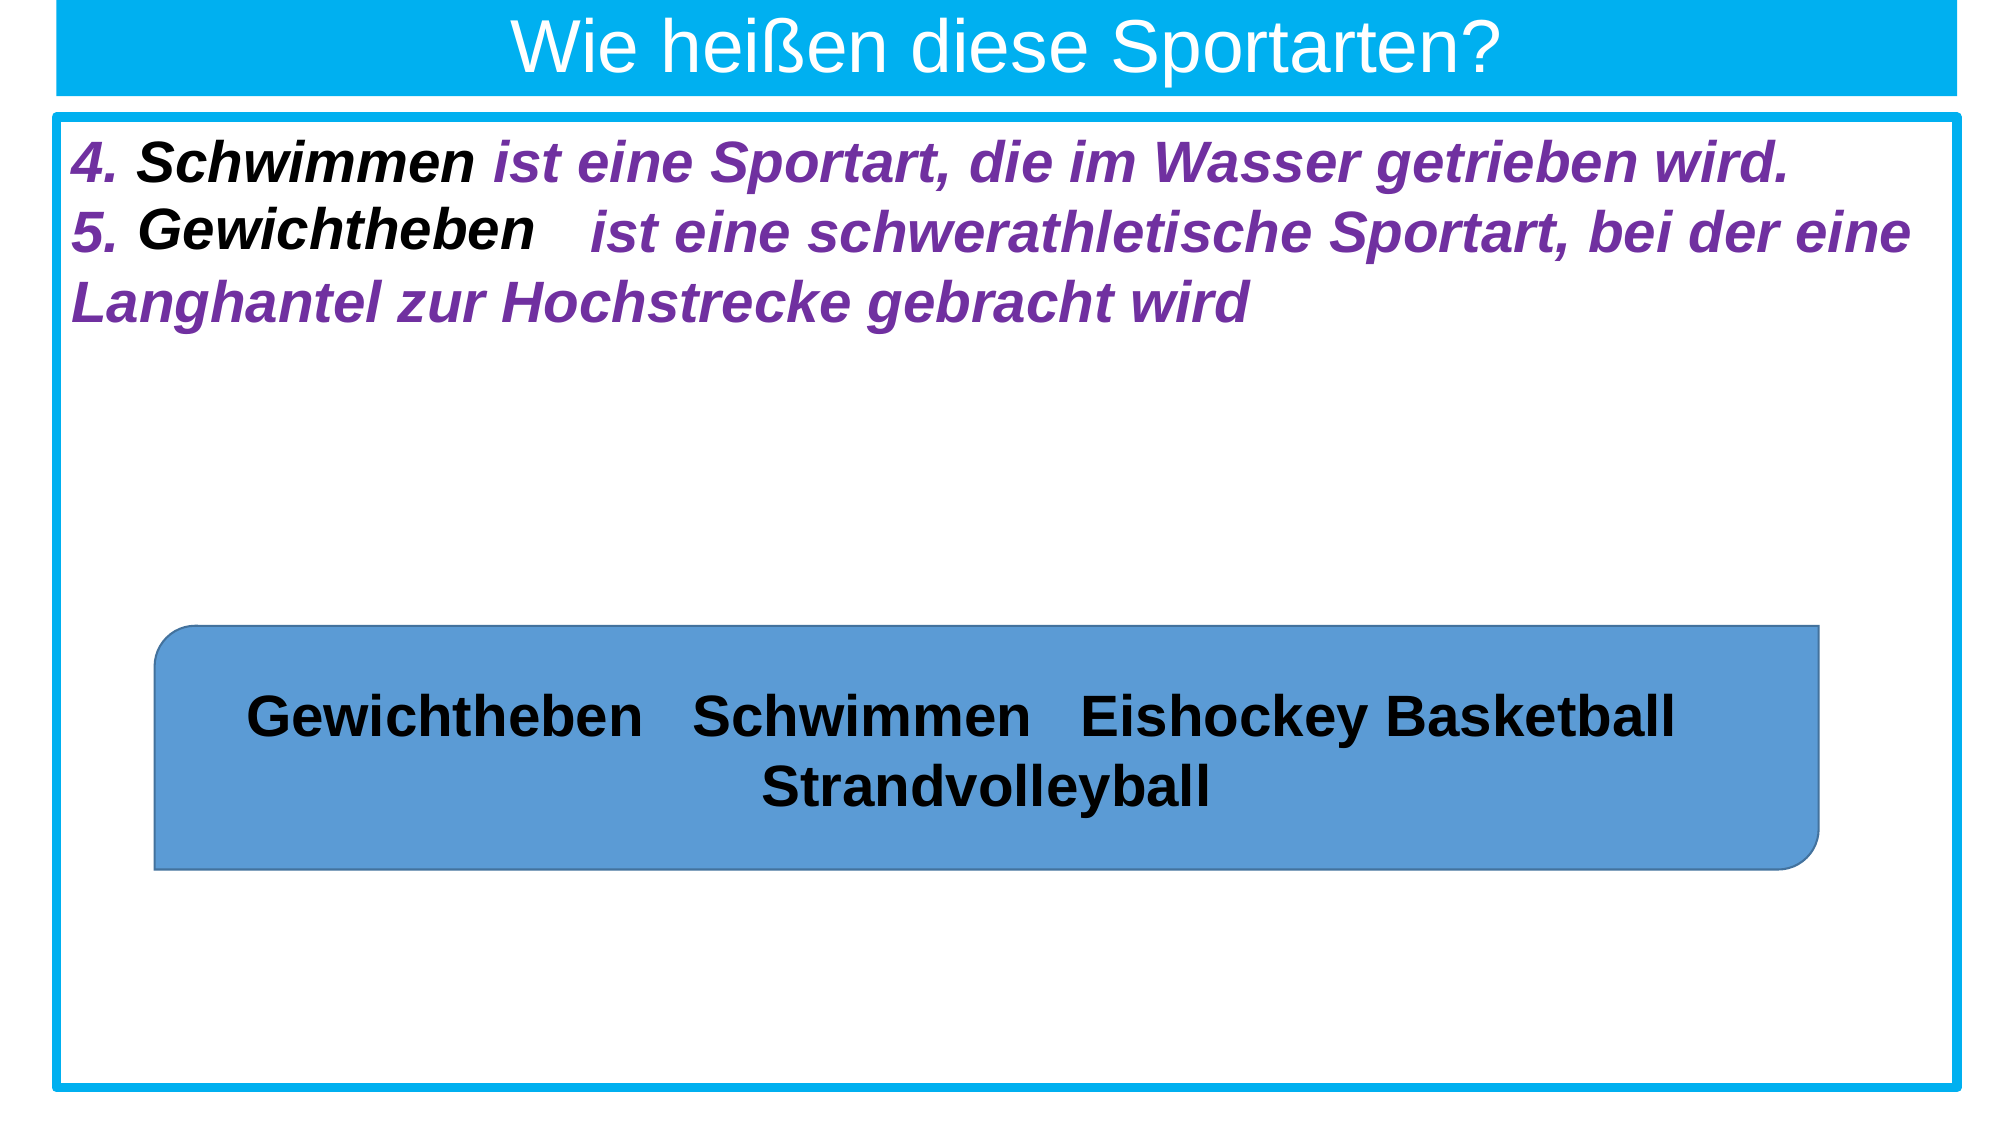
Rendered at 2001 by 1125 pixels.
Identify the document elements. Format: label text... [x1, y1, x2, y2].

text_box Gewichtheben [122, 184, 551, 270]
subtitle 4. ist eine Sportart, die im Wasser getrieben wird. 5. ist eine schwerathletische Sportart, bei der eine Langhantel zur Hochstrecke gebracht wird [56, 117, 1958, 1088]
text_box Gewichtheben Schwimmen Eishockey Basketball Strandvolleyball [153, 624, 1820, 871]
text_box Schwimmen [121, 117, 492, 203]
title Wie heißen diese Sportarten? [56, 0, 1958, 97]
